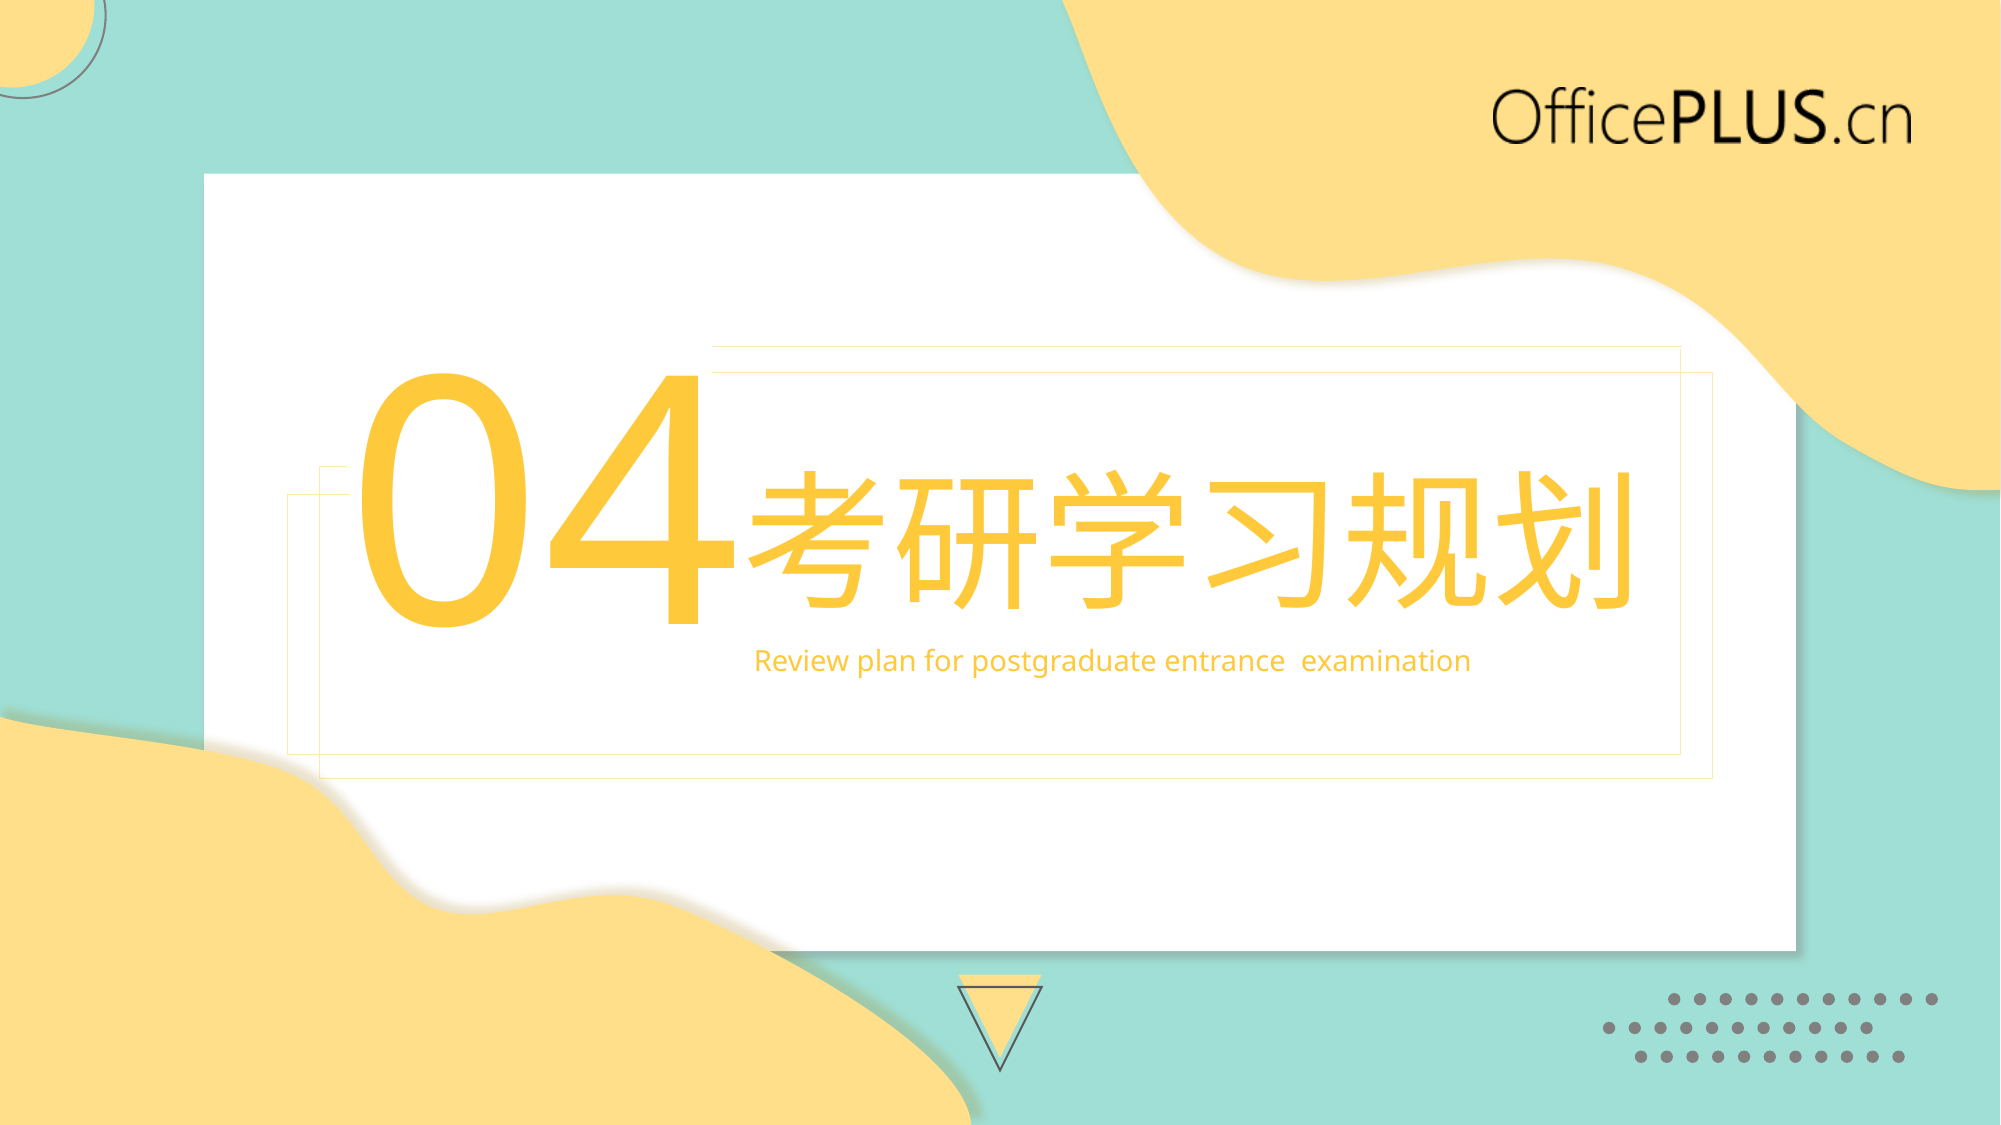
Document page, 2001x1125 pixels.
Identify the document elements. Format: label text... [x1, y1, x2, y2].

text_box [742, 447, 1643, 678]
text_box 04 [345, 278, 737, 698]
